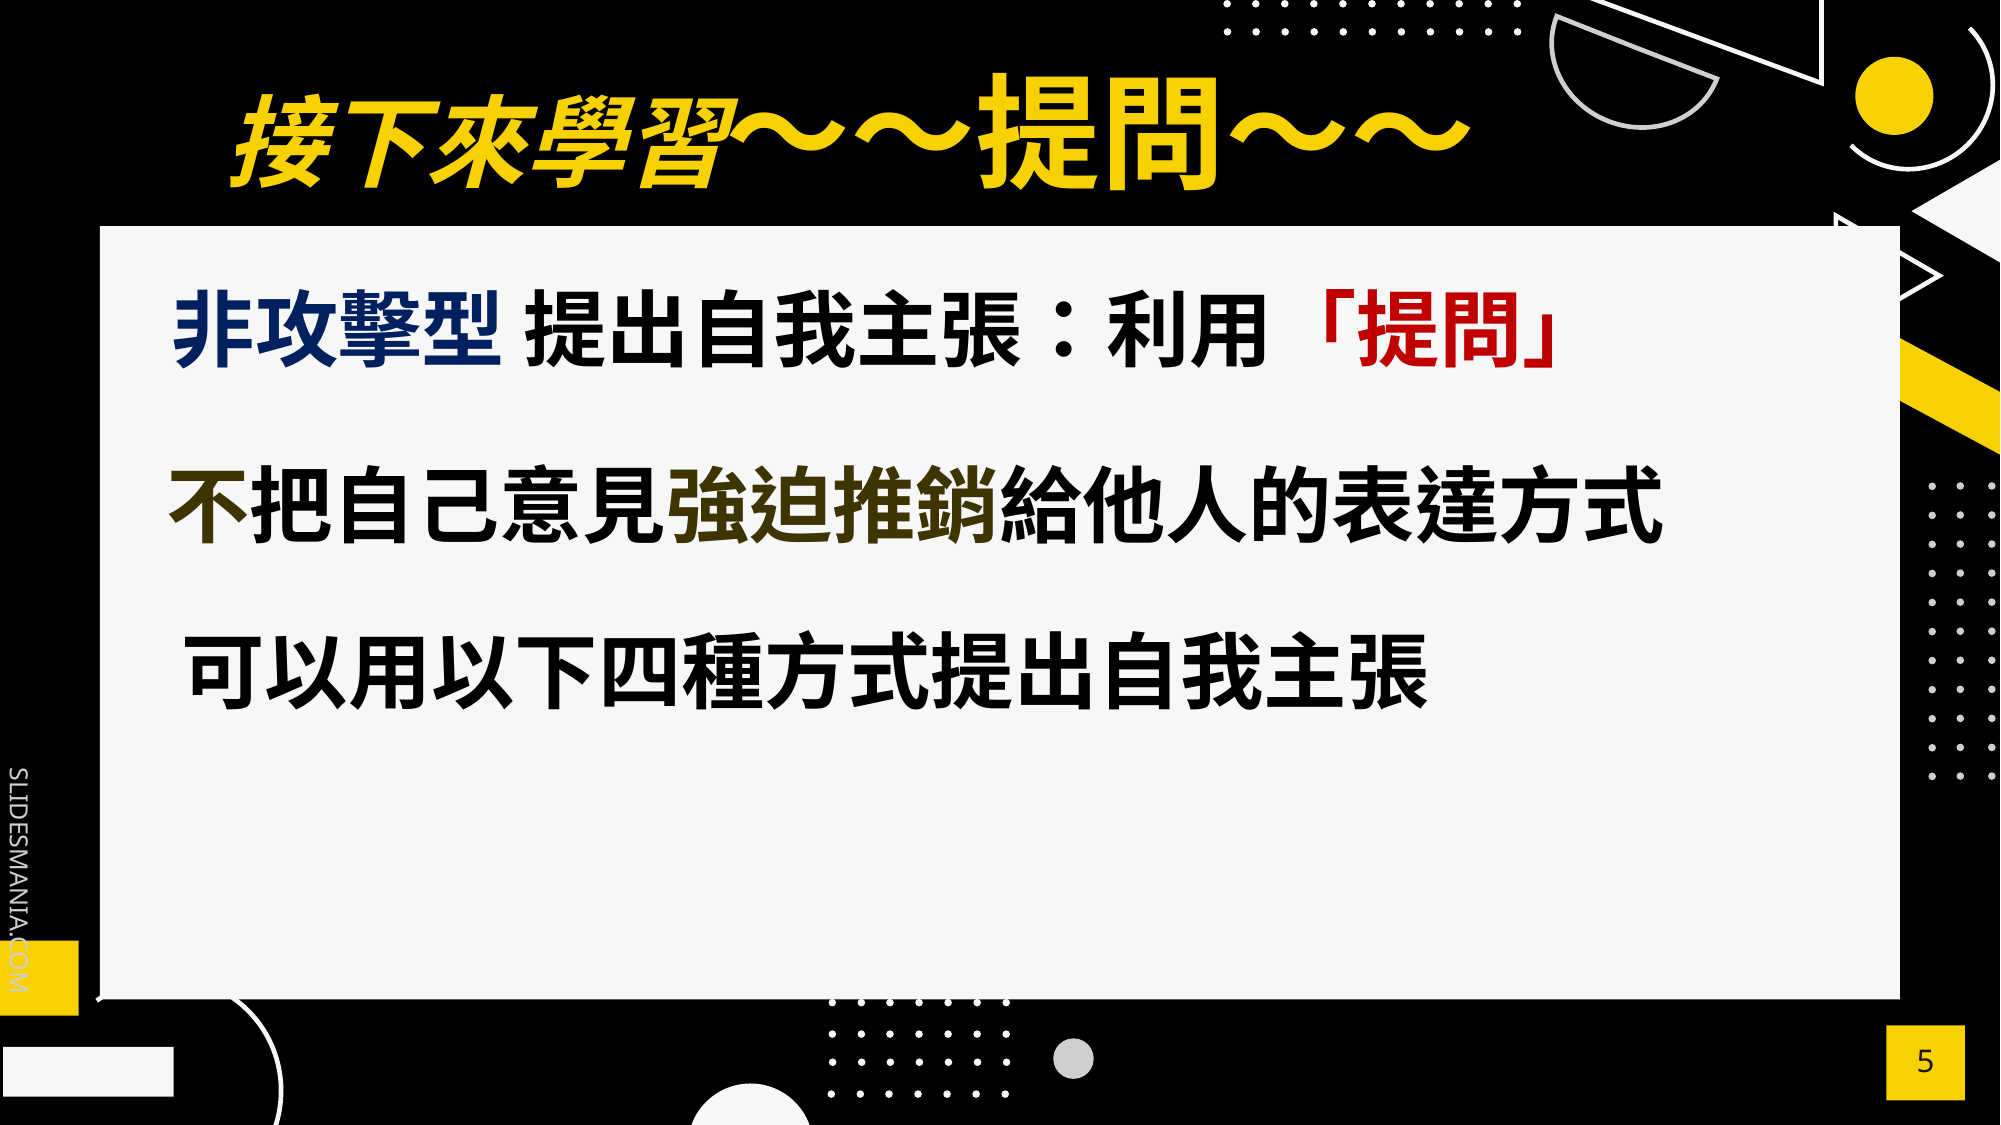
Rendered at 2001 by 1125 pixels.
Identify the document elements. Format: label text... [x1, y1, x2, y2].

text_box 非攻擊型 提出自我主張：利用「提問」 [151, 207, 1849, 396]
text_box 可以用以下四種方式提出自我主張 [167, 611, 1691, 817]
text_box 不把自己意見強迫推銷給他人的表達方式 [151, 445, 1782, 561]
slide_number 5 [1865, 1019, 1986, 1106]
title 接下來學習～～提問～～ [205, 34, 1737, 207]
text_box 」 [99, 226, 1900, 1000]
